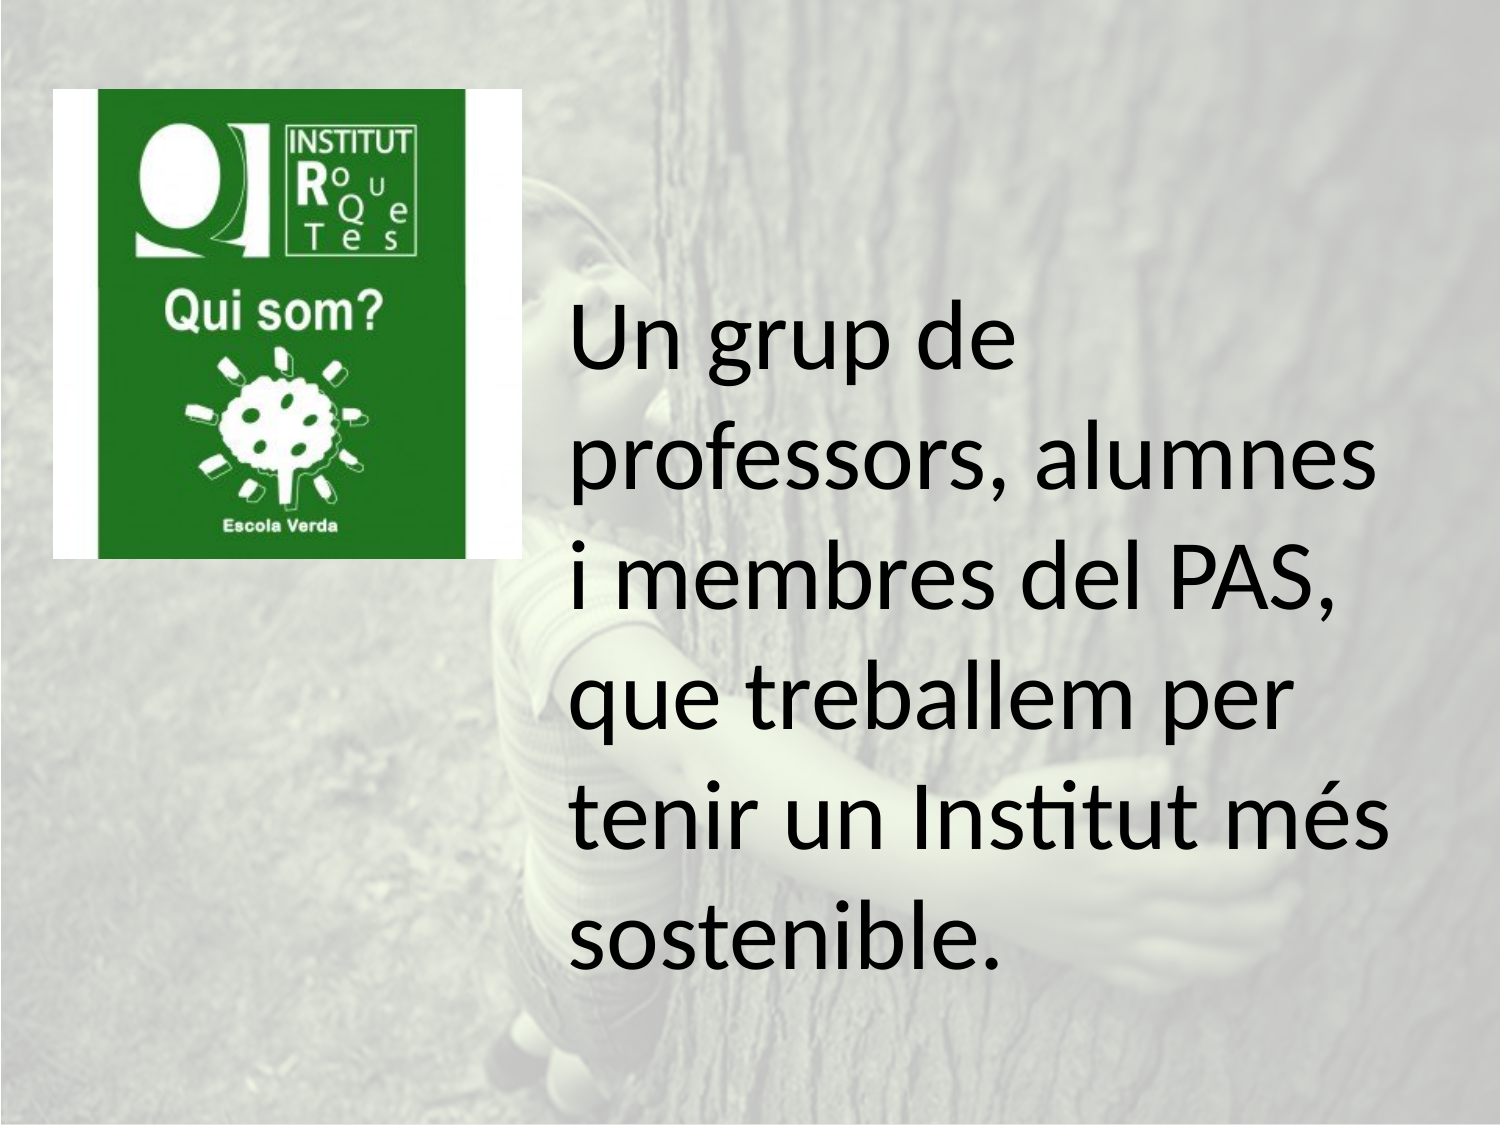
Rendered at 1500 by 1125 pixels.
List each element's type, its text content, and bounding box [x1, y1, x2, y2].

picture [52, 89, 523, 559]
list Un grup de professors, alumnes i membres del PAS, que treballem per tenir un Institut més sostenible. [64, 262, 1425, 1005]
